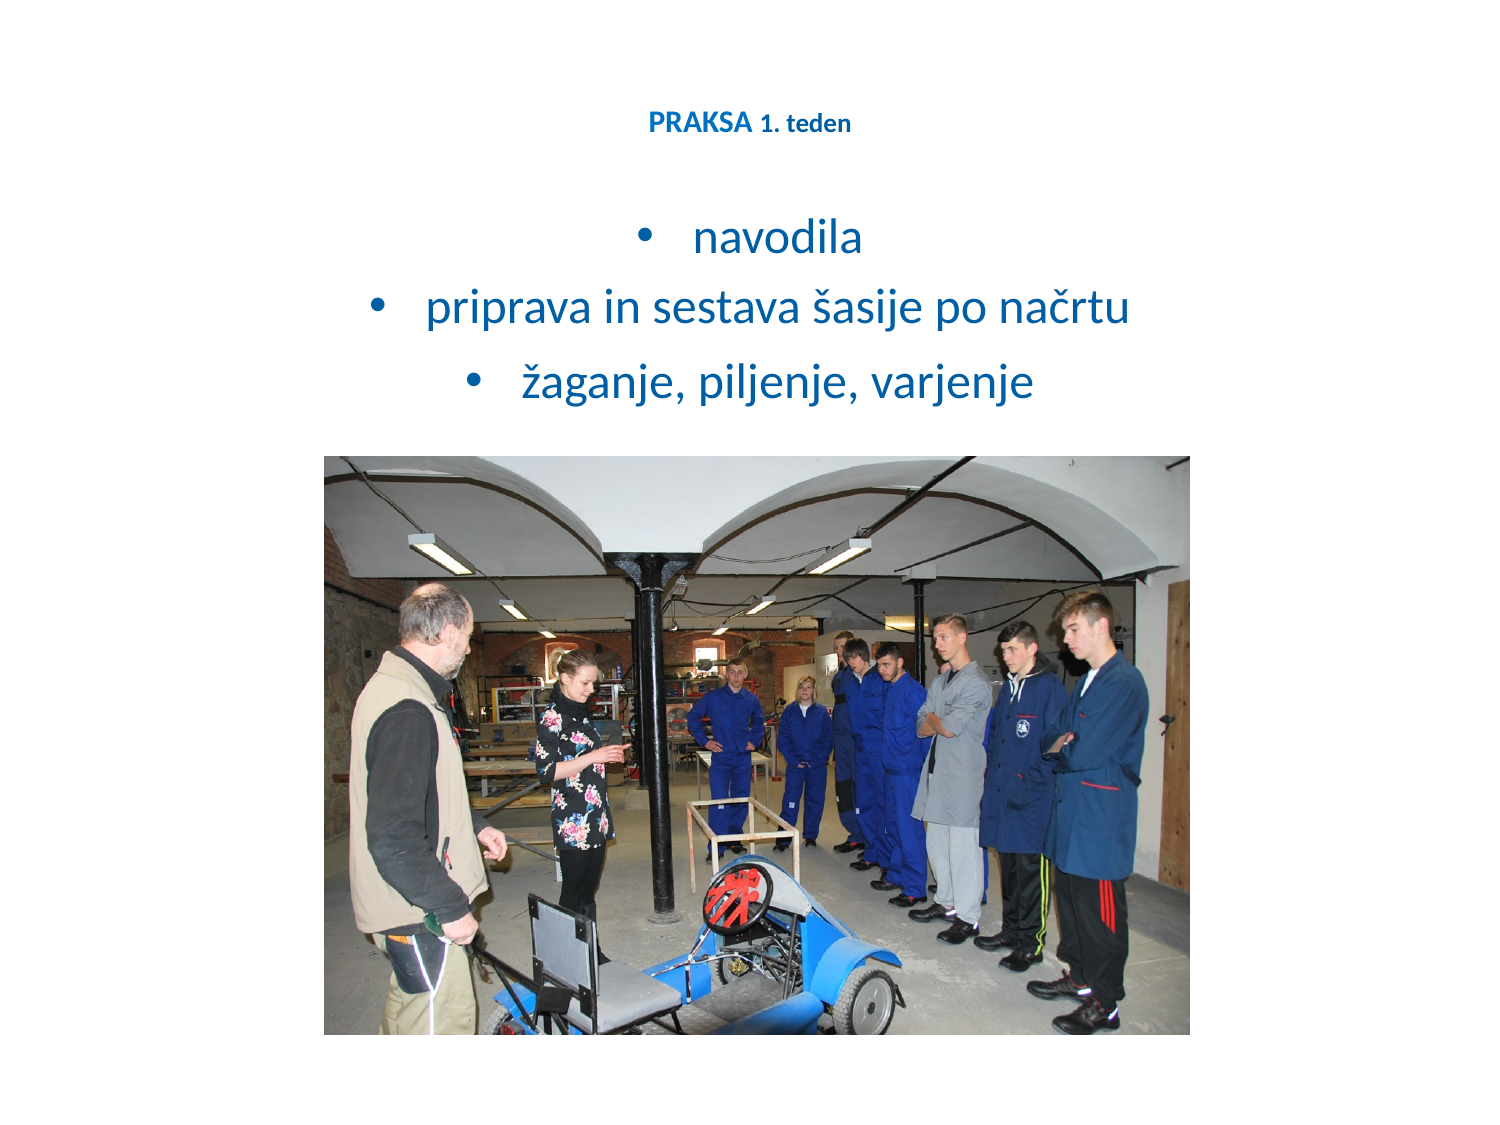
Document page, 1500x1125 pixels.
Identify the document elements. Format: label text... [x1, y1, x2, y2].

list navodila priprava in sestava šasije po načrtu žaganje, piljenje, varjenje [75, 196, 1425, 1094]
title PRAKSA 1. teden [75, 54, 1425, 185]
picture [324, 455, 1190, 1036]
